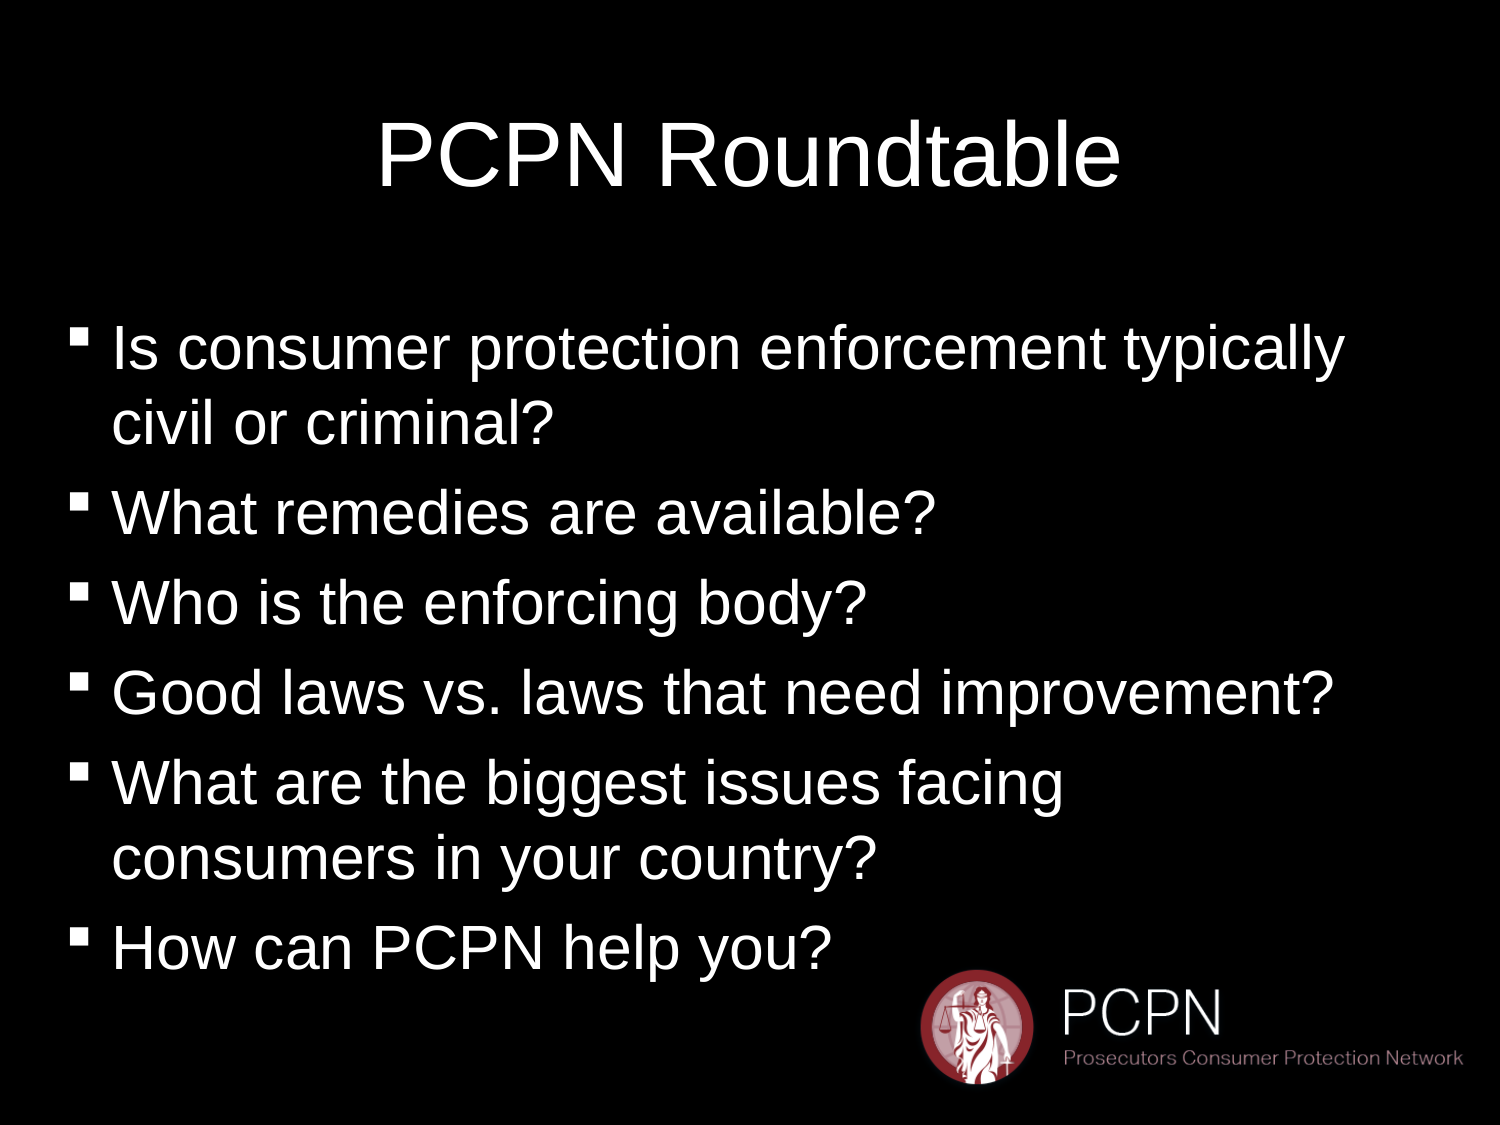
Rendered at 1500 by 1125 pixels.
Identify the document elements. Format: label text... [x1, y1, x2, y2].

text_box Is consumer protection enforcement typically civil or criminal? What remedies are available? Who is the enforcing body? Good laws vs. laws that need improvement? What are the biggest issues facing consumers in your country? How can PCPN help you? [49, 299, 1400, 1035]
text_box PCPN Roundtable [74, 87, 1425, 213]
picture [899, 949, 1484, 1105]
